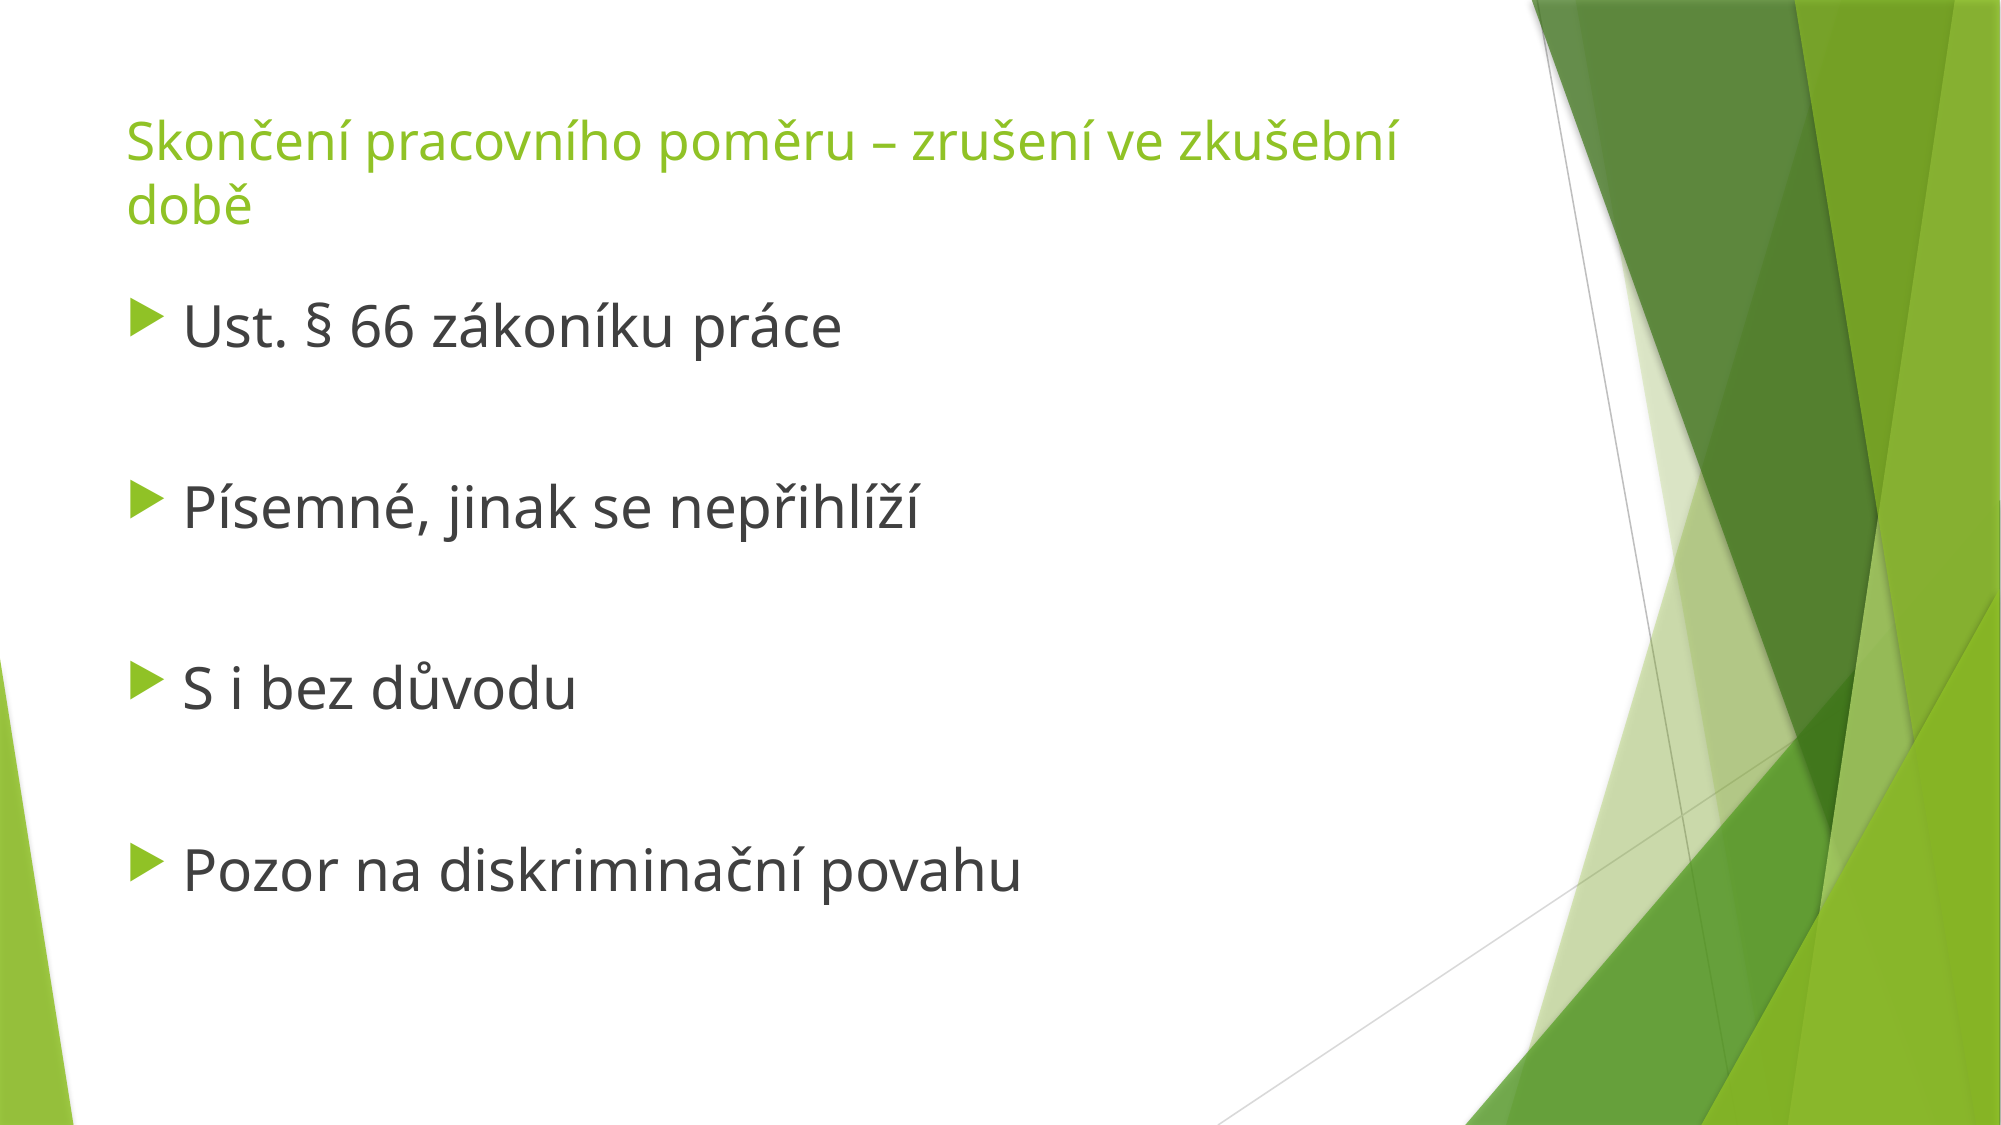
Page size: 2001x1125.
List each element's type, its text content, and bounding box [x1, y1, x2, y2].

title Skončení pracovního poměru – zrušení ve zkušební době [111, 99, 1522, 244]
list Ust. § 66 zákoníku práce Písemné, jinak se nepřihlíží S i bez důvodu Pozor na diskriminační povahu [111, 281, 1522, 992]
